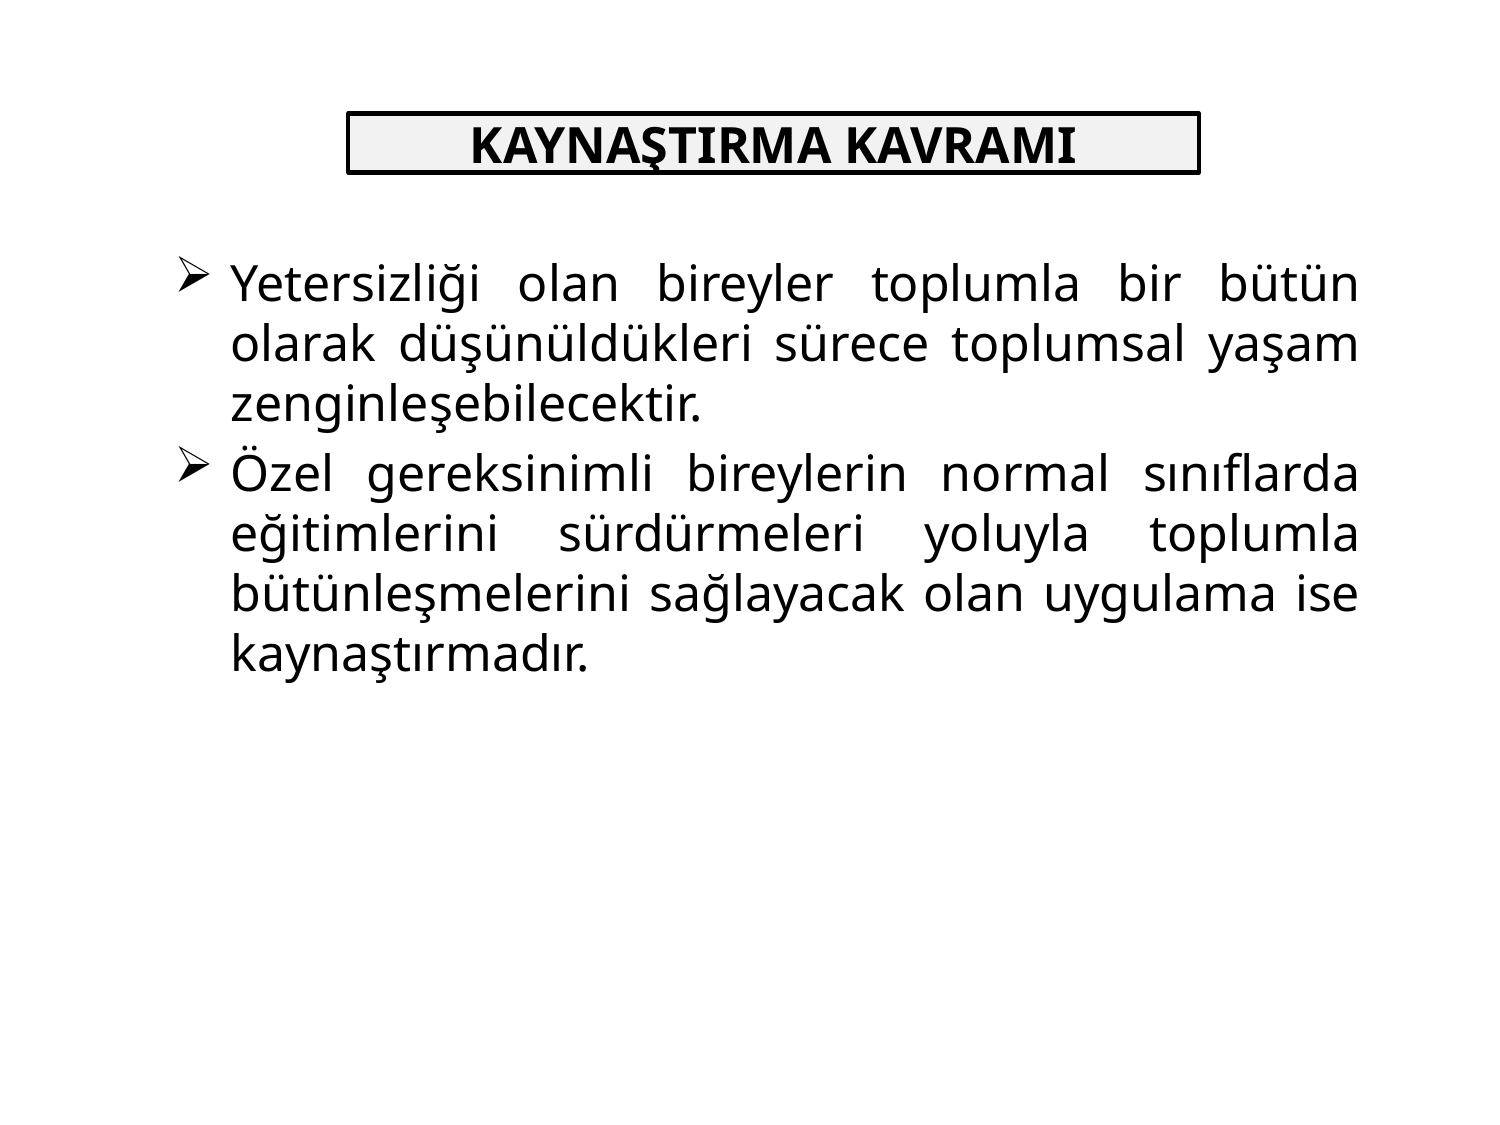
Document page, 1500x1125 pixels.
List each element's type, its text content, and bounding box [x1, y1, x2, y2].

text_box KAYNAŞTIRMA KAVRAMI [346, 111, 1201, 175]
list Yetersizliği olan bireyler toplumla bir bütün olarak düşünüldükleri sürece toplumsal yaşam zenginleşebilecektir. Özel gereksinimli bireylerin normal sınıflarda eğitimlerini sürdürmeleri yoluyla toplumla bütünleşmelerini sağlayacak olan uygulama ise kaynaştırmadır. [159, 243, 1376, 705]
